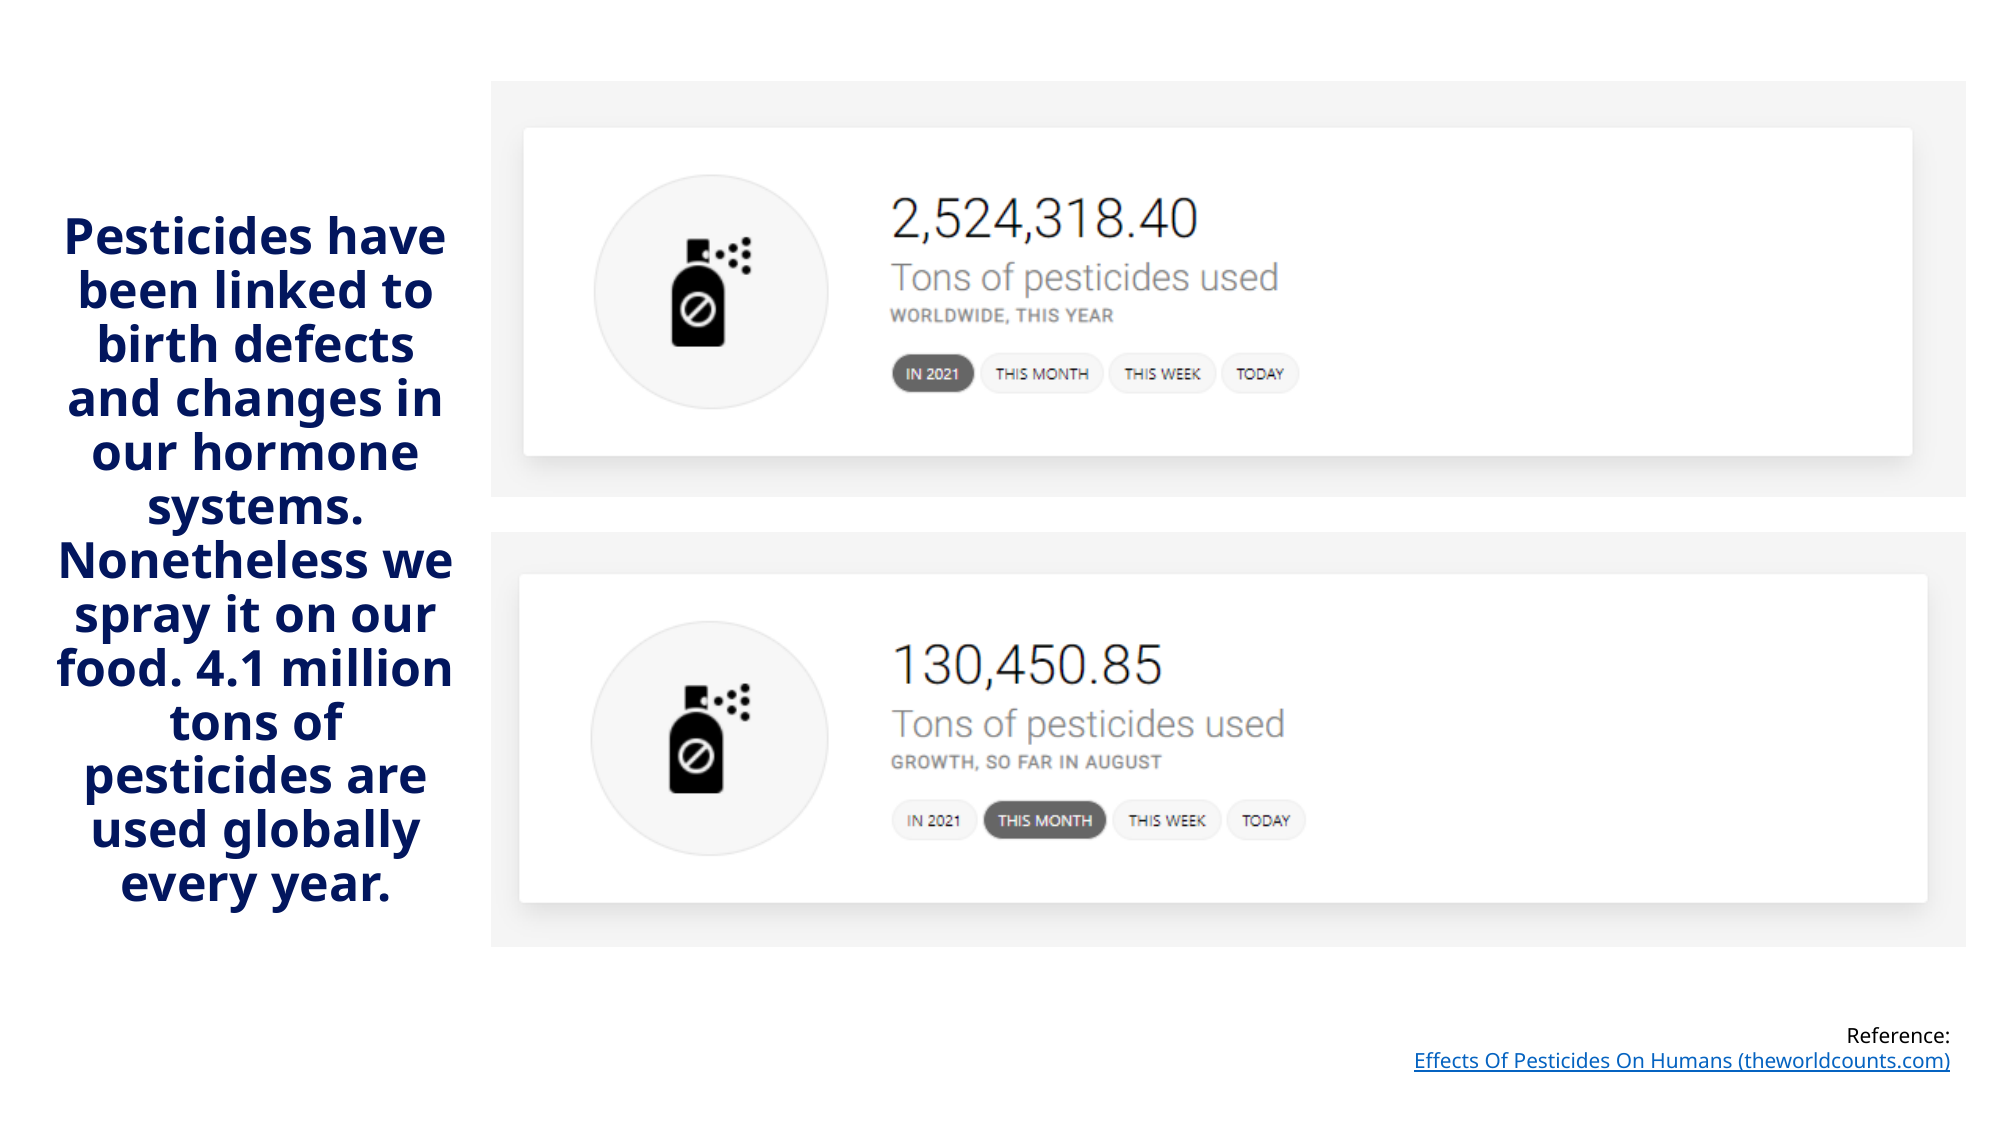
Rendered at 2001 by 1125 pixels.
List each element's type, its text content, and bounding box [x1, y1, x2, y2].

picture [491, 532, 1966, 947]
text_box Reference: Effects Of Pesticides On Humans (theworldcounts.com) [1072, 1015, 1966, 1084]
picture [491, 81, 1966, 497]
list Pesticides have been linked to birth defects and changes in our hormone systems. Nonetheless we spray it on our food. 4.1 million tons of pesticides are used globally every year. [34, 203, 477, 1125]
